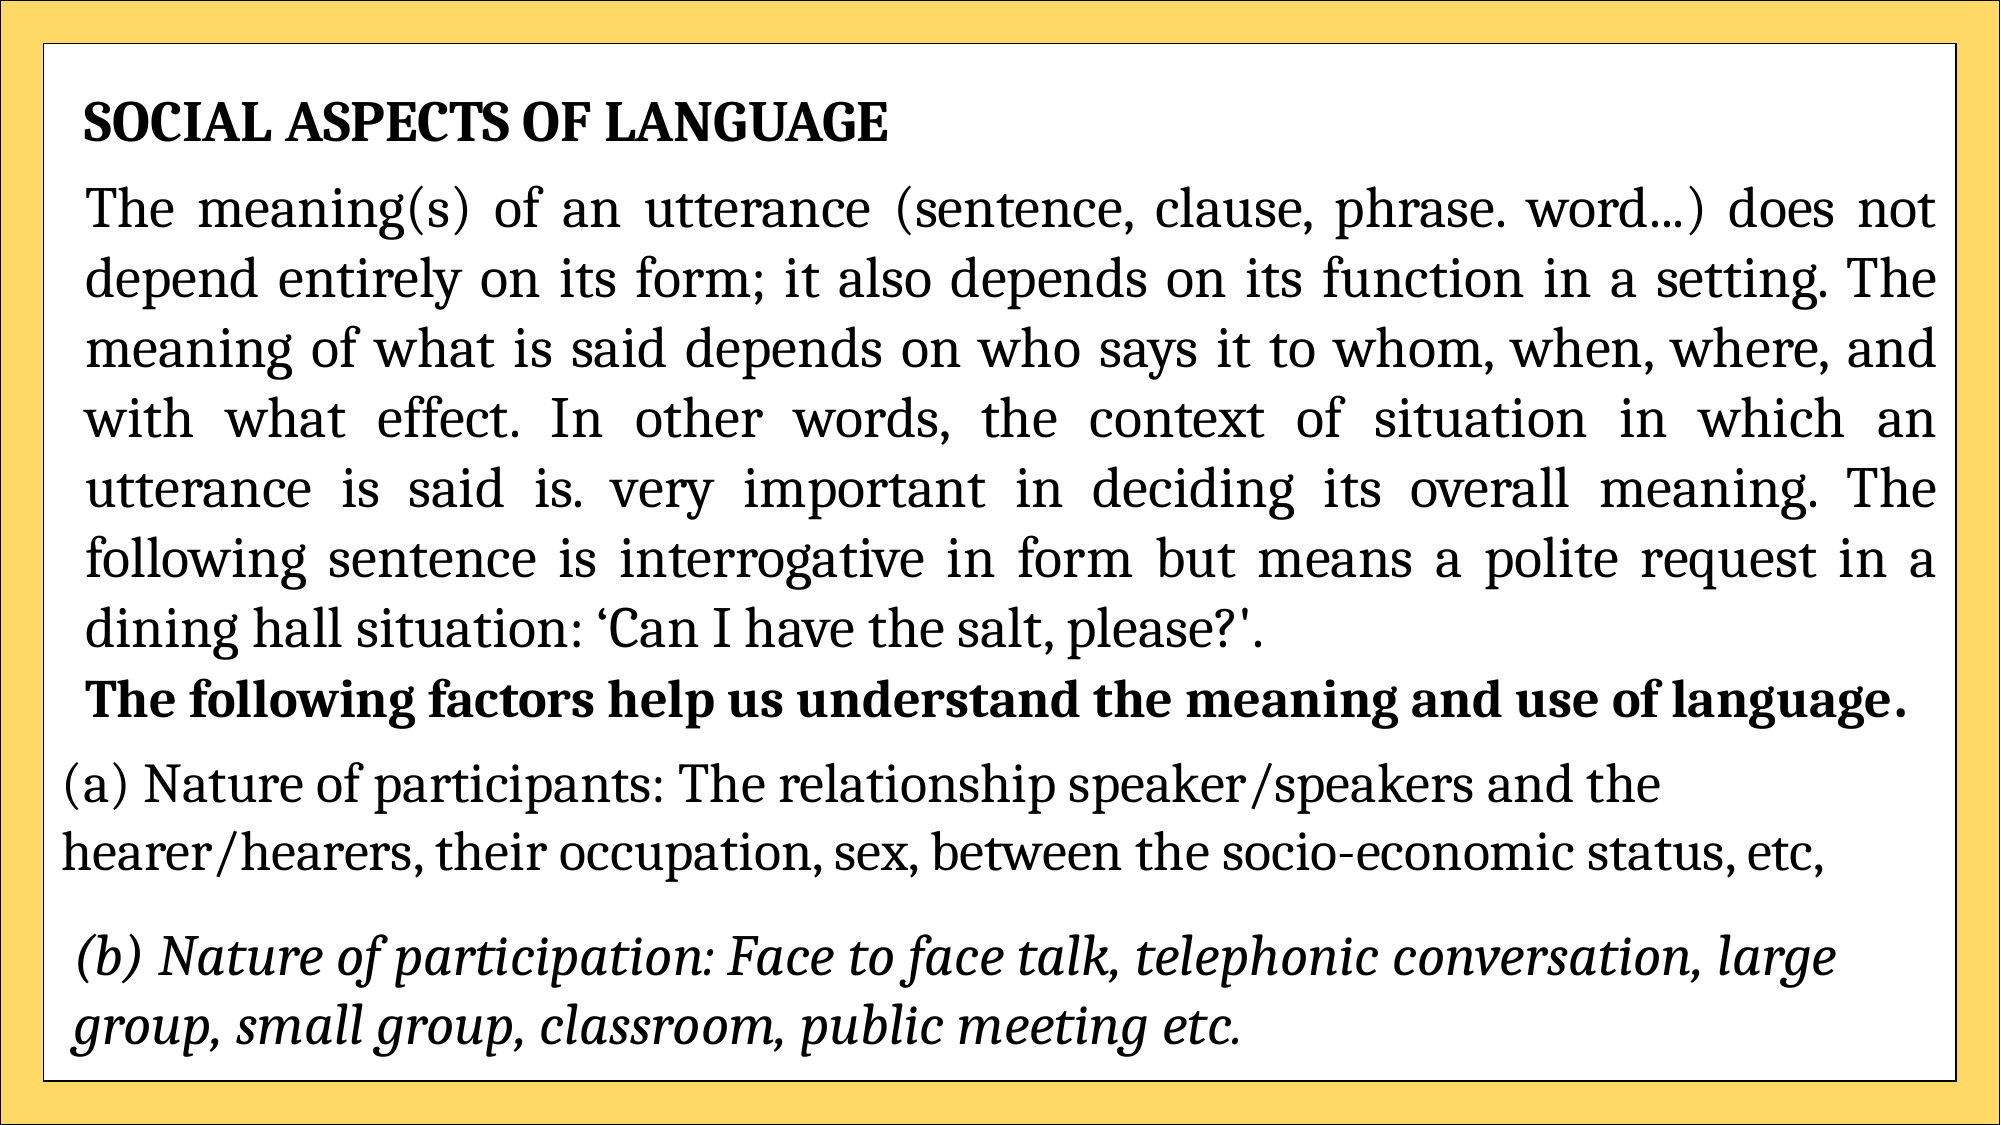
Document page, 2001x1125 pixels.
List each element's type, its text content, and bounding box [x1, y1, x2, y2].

text_box The meaning(s) of an utterance (sentence, clause, phrase. word...) does not depend entirely on its form; it also depends on its function in a setting. The meaning of what is said depends on who says it to whom, when, where, and with what effect. In other words, the context of situation in which an utterance is said is. very important in deciding its overall meaning. The following sentence is interrogative in form but means a polite request in a dining hall situation: ‘Can I have the salt, please?'. The following factors help us understand the meaning and use of language. [70, 161, 1954, 739]
text_box [0, 0, 2000, 1125]
text_box (b) Nature of participation: Face to face talk, telephonic conversation, large group, small group, classroom, public meeting etc. [58, 909, 1942, 1064]
text_box (a) Nature of participants: The relationship speaker/speakers and the hearer/hearers, their occupation, sex, between the socio-economic status, etc, [46, 739, 2000, 889]
text_box SOCIAL ASPECTS OF LANGUAGE [70, 75, 1885, 161]
